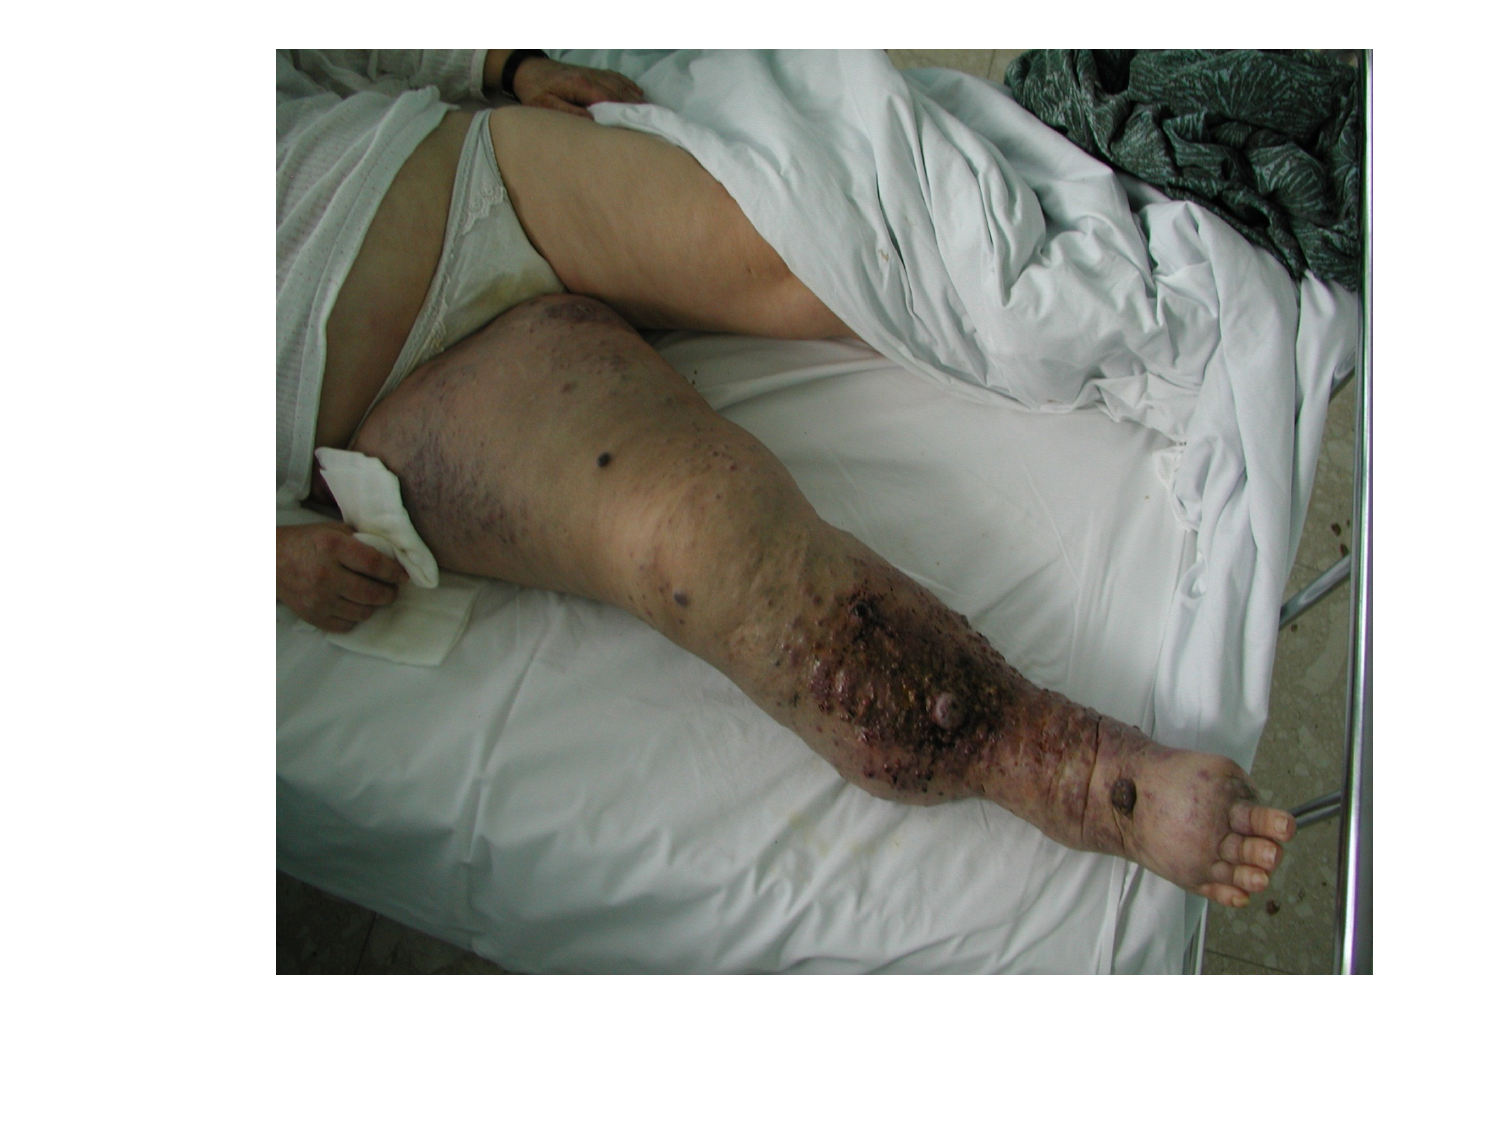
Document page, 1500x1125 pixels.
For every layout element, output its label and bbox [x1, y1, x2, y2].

list [276, 49, 1374, 975]
